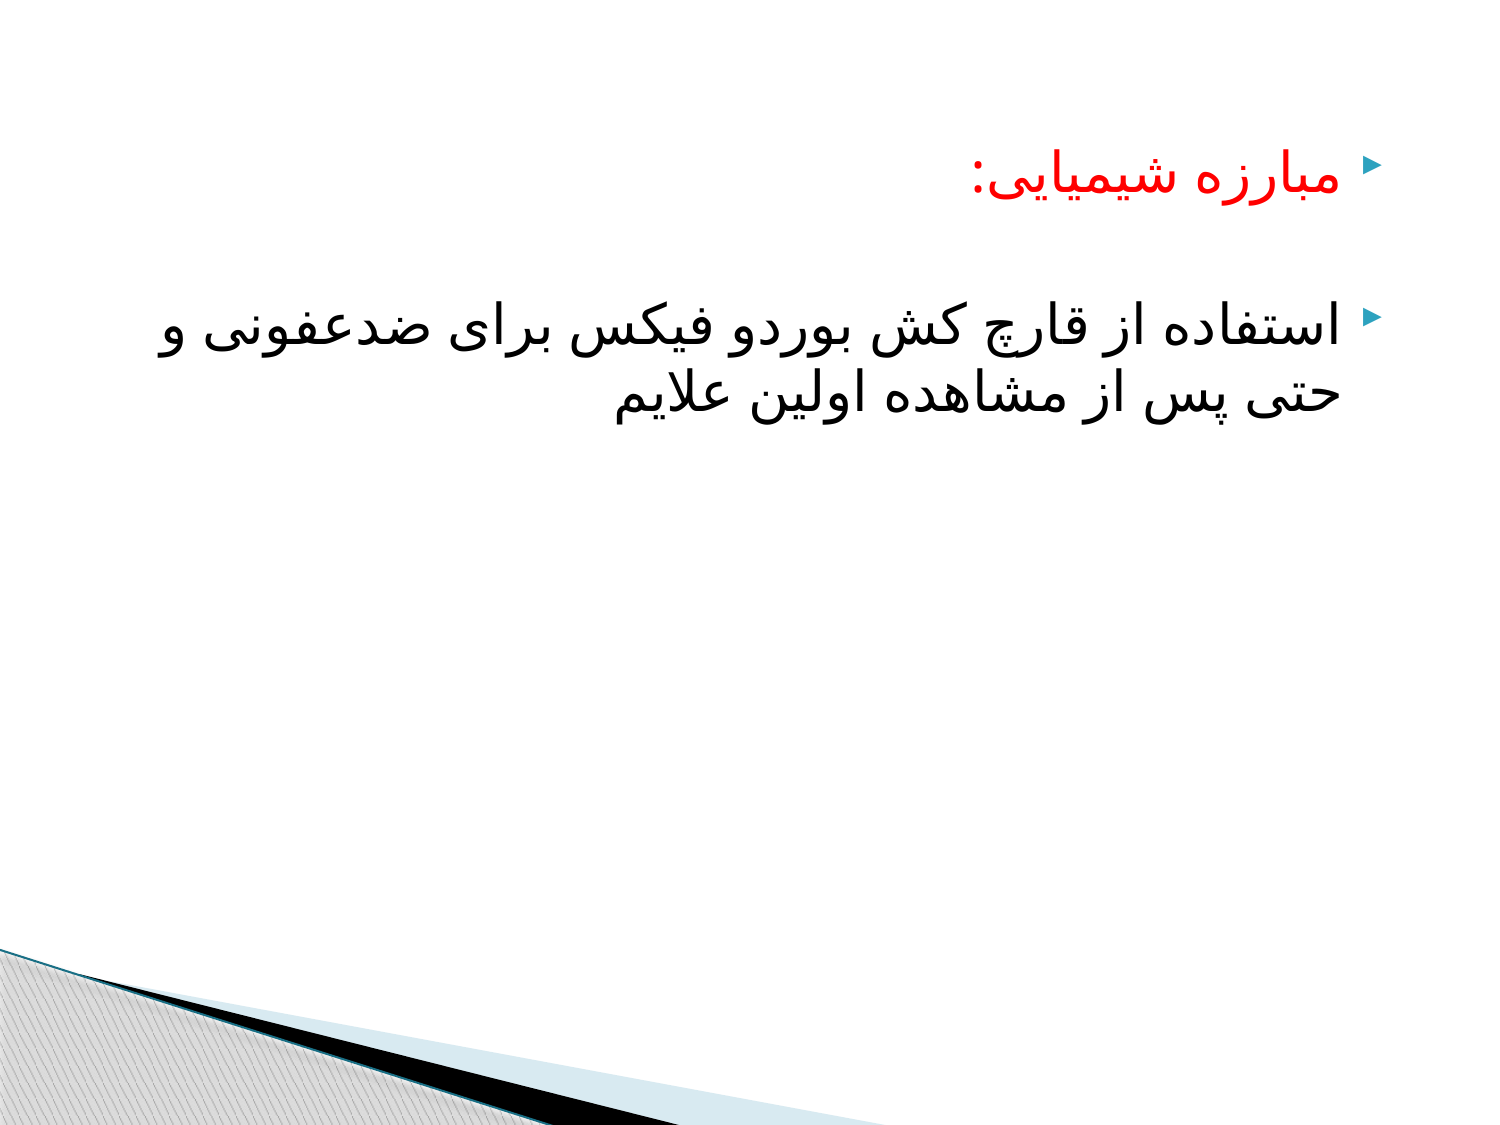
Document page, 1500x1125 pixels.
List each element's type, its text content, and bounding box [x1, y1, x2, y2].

list مبارزه شیمیایی: استفاده از قارچ کش بوردو فیکس برای ضدعفونی و حتی پس از مشاهده اولین علایم [75, 128, 1418, 1005]
